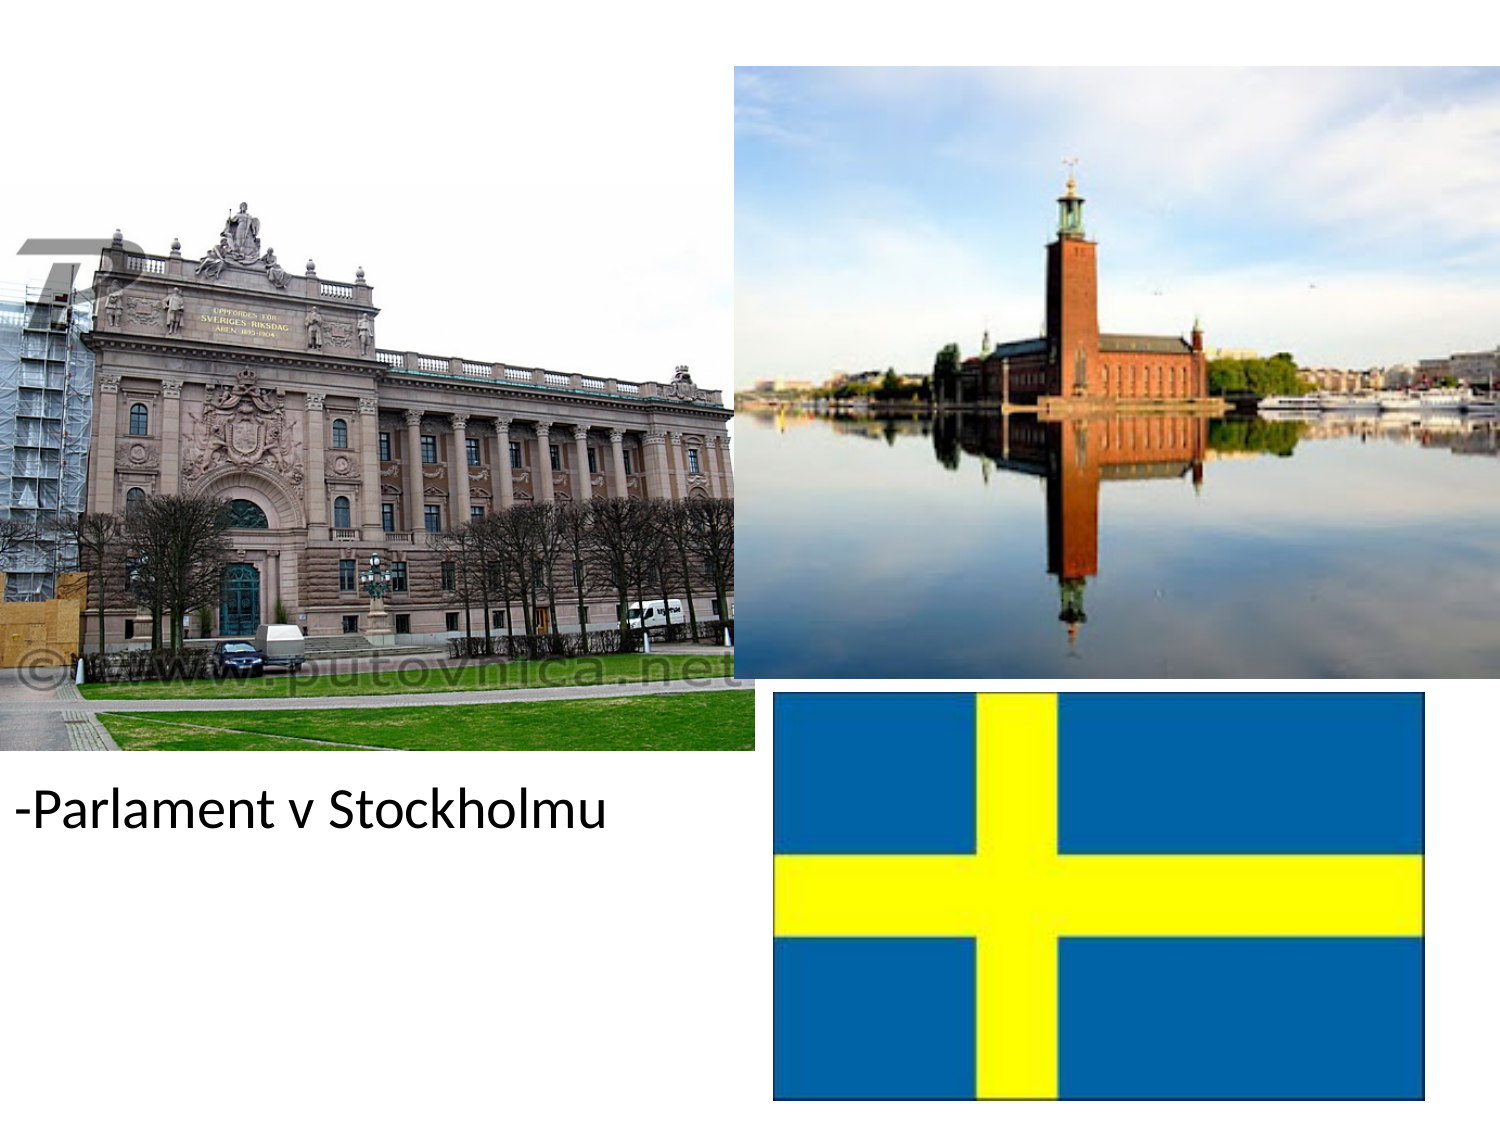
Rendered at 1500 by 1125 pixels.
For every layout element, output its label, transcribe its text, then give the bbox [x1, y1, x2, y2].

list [0, 184, 755, 751]
text_box -Parlament v Stockholmu [0, 763, 768, 848]
picture [733, 66, 1500, 680]
picture [773, 692, 1425, 1101]
